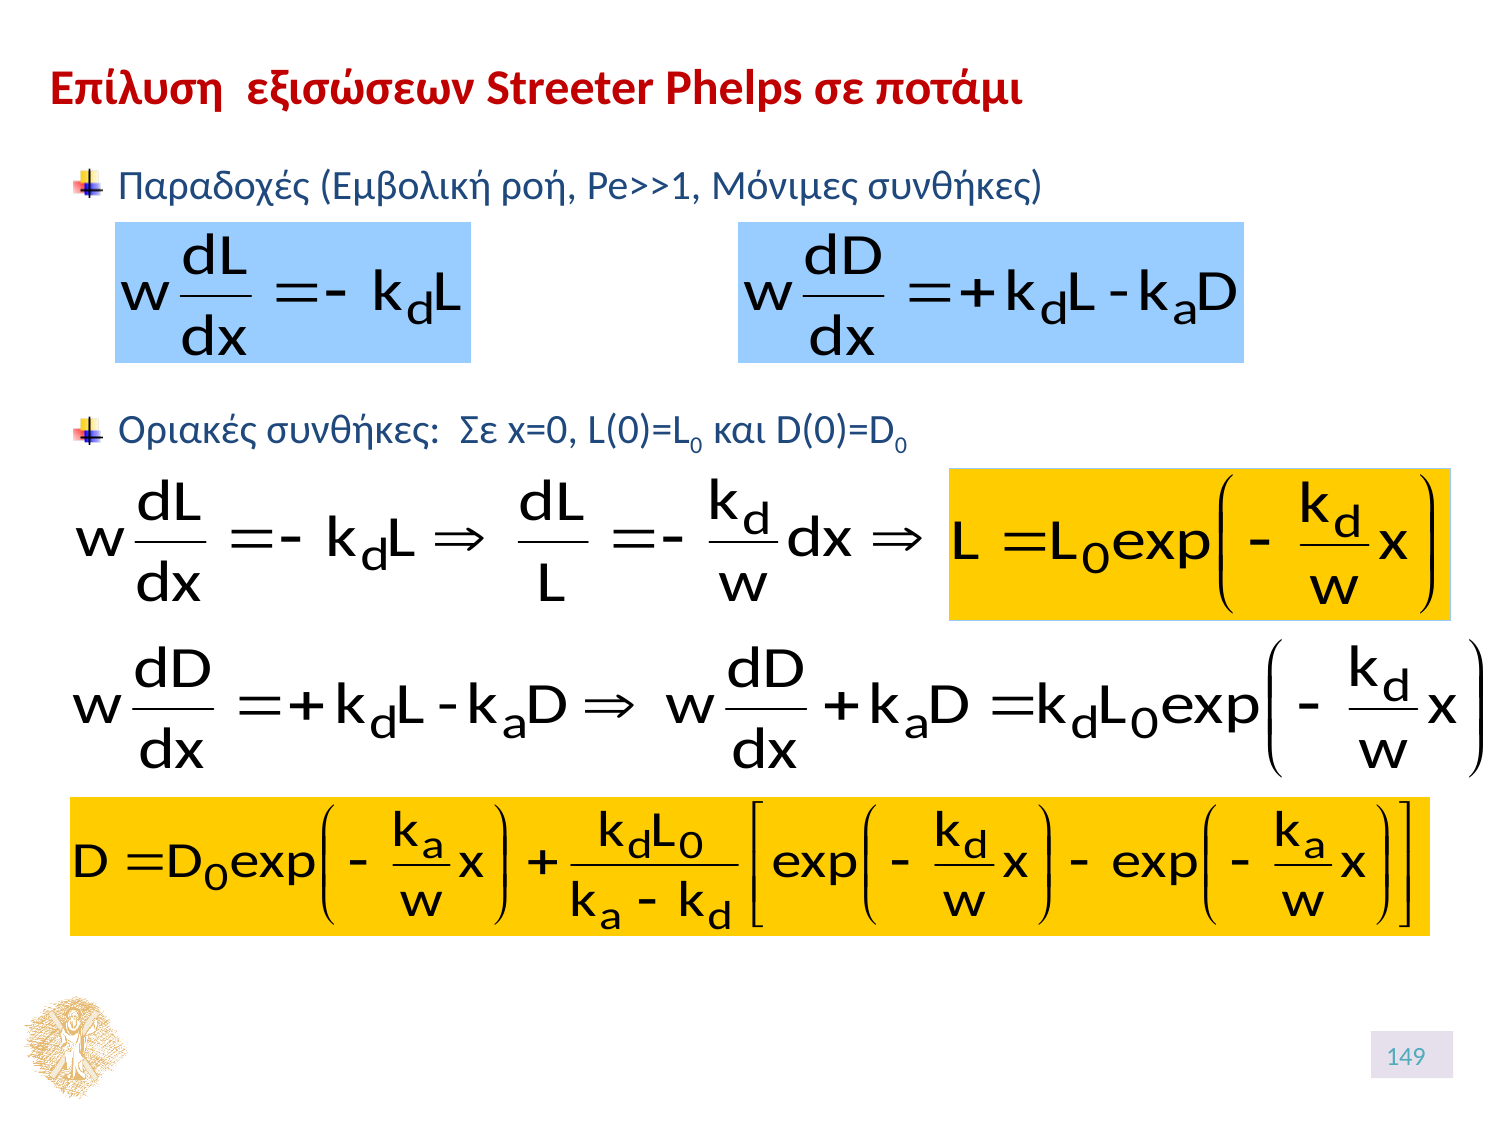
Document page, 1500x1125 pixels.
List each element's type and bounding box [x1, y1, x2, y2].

text_box [1371, 1031, 1454, 1079]
picture [73, 415, 103, 445]
text_box [948, 468, 1452, 621]
text_box [70, 468, 944, 610]
text_box [58, 125, 1477, 364]
text_box [58, 365, 1477, 466]
text_box [35, 46, 1430, 122]
text_box [70, 796, 1430, 937]
text_box [67, 632, 1500, 786]
picture [73, 167, 103, 198]
picture [17, 986, 137, 1103]
